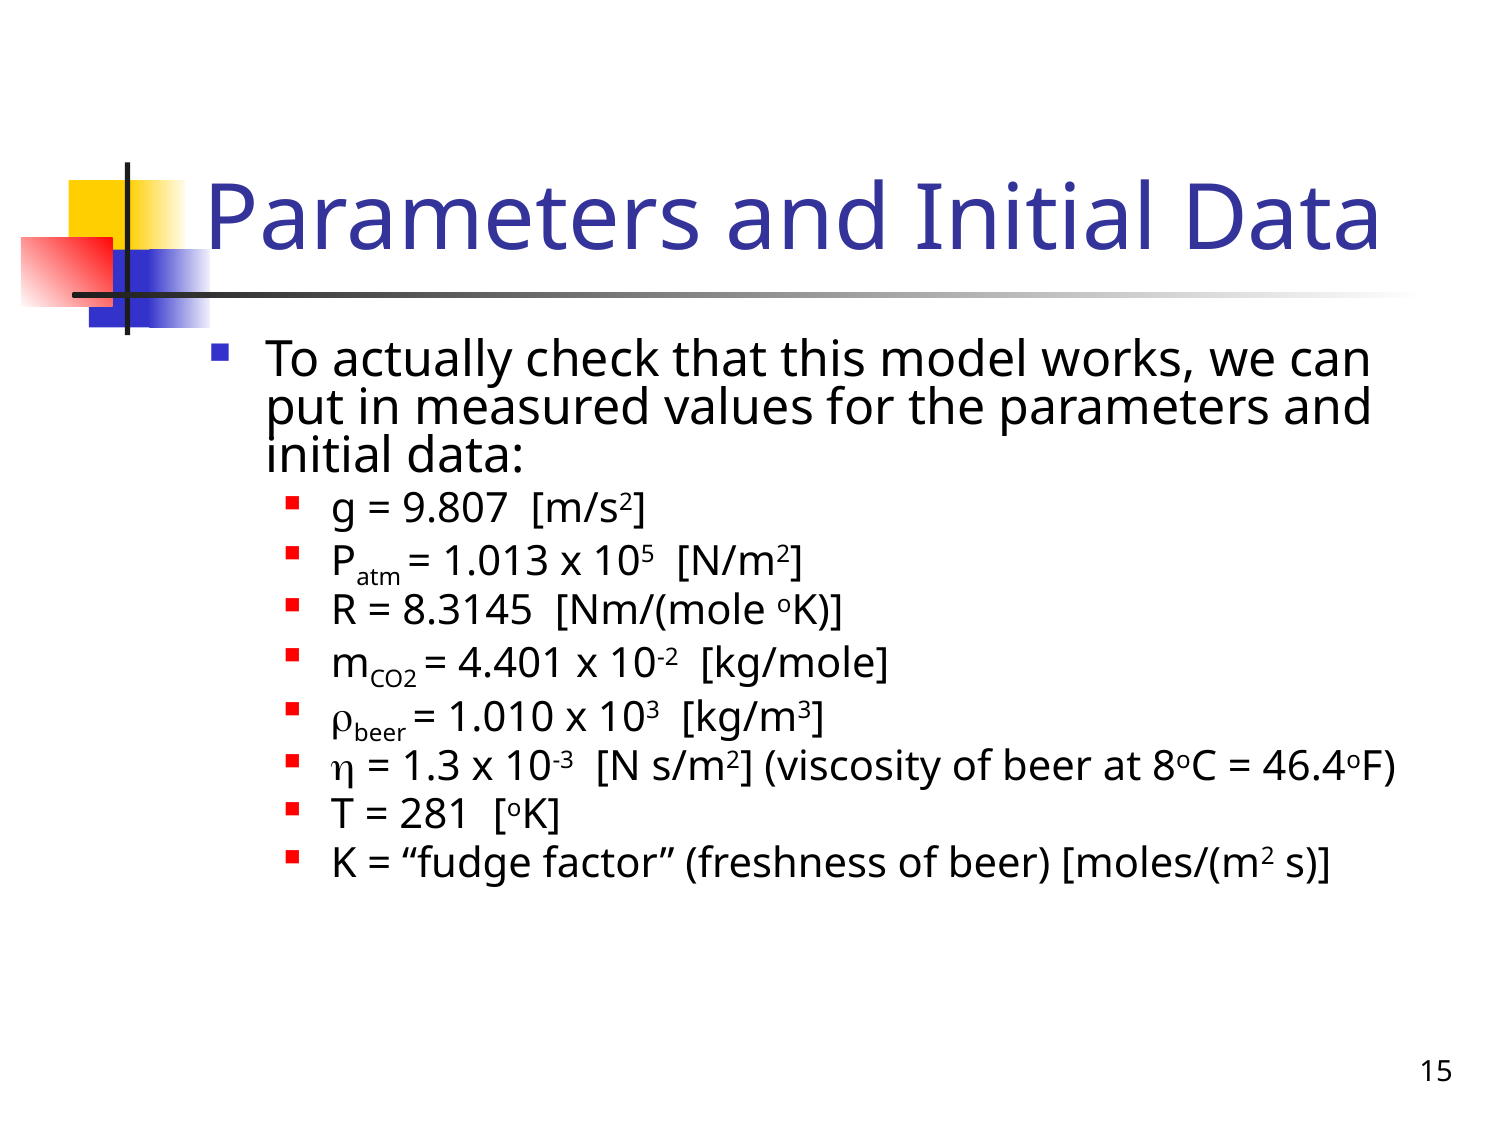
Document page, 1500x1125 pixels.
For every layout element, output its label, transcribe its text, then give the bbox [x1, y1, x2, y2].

title Parameters and Initial Data [188, 34, 1468, 276]
list To actually check that this model works, we can put in measured values for the parameters and initial data: g = 9.807 [m/s2] Patm = 1.013 x 105 [N/m2] R = 8.3145 [Nm/(mole oK)] mCO2 = 4.401 x 10-2 [kg/mole] beer = 1.010 x 103 [kg/m3]  = 1.3 x 10-3 [N s/m2] (viscosity of beer at 8oC = 46.4oF) T = 281 [oK] K = “fudge factor” (freshness of beer) [moles/(m2 s)] [193, 330, 1470, 1007]
slide_number 15 [1154, 1023, 1468, 1100]
